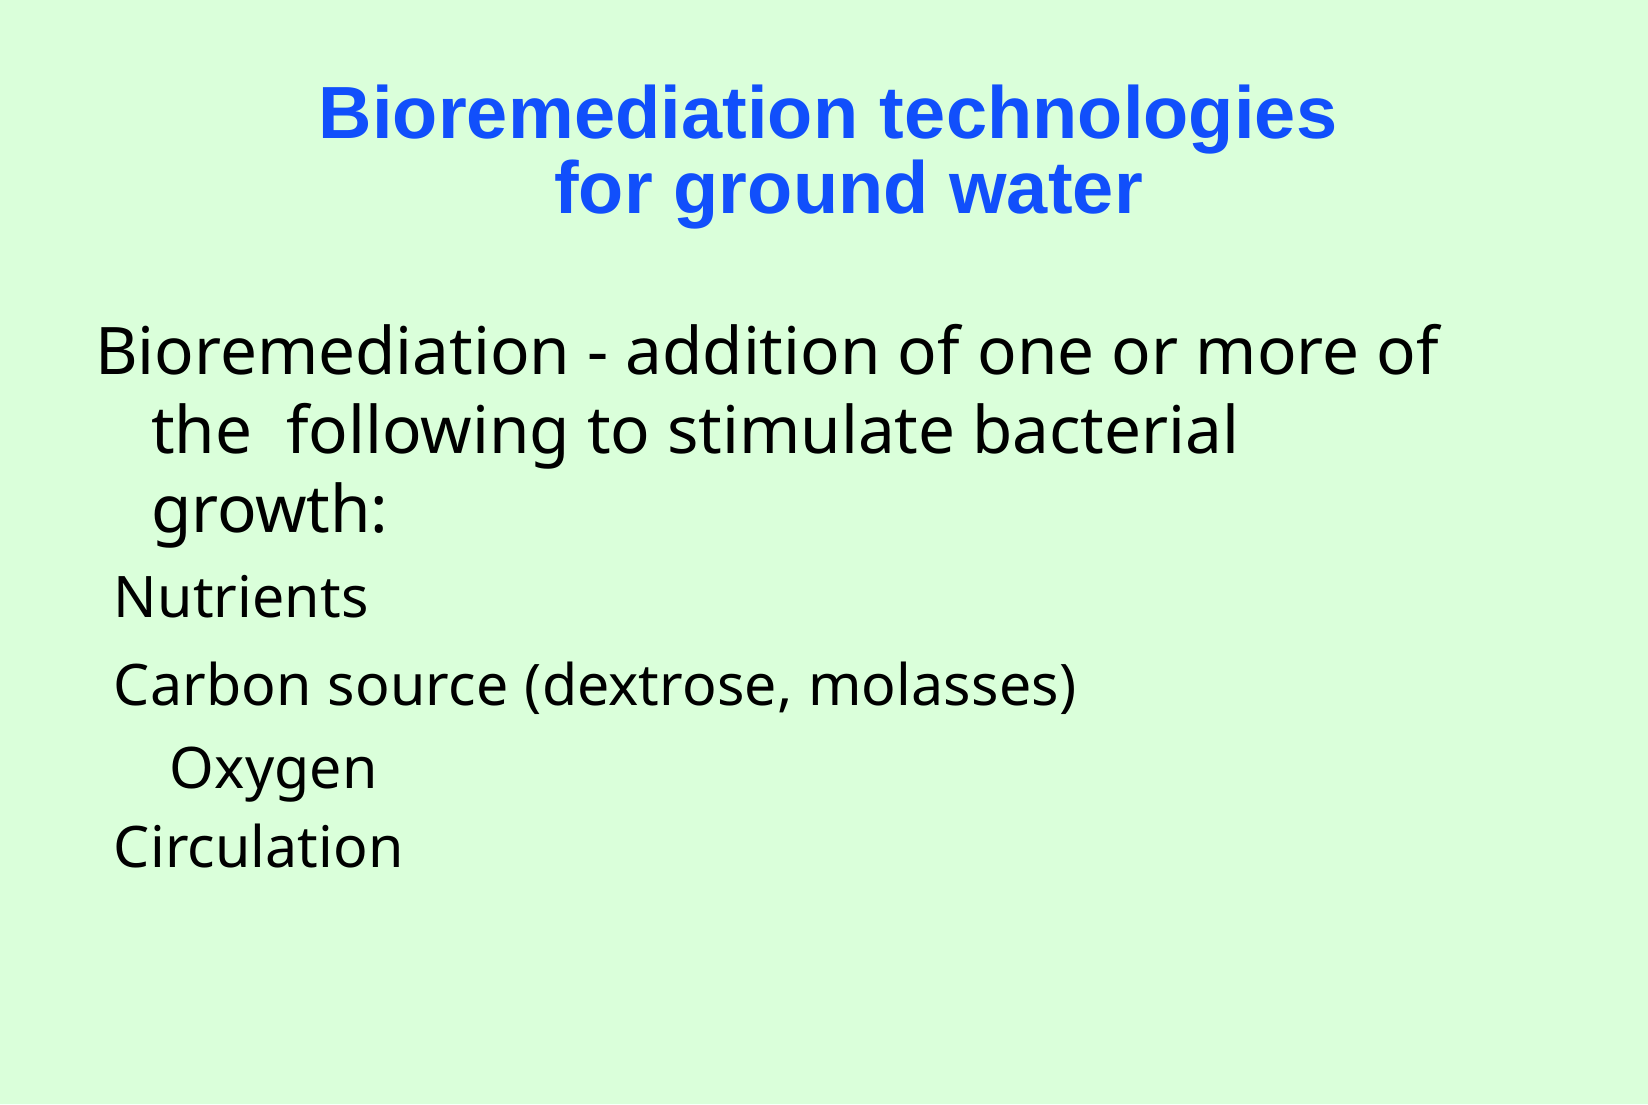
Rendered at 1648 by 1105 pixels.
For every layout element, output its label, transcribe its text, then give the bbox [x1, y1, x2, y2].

text_box Bioremediation - addition of one or more of the following to stimulate bacterial growth: Nutrients Carbon source (dextrose, molasses) Oxygen Circulation [93, 306, 1458, 879]
title Bioremediation technologies for ground water [316, 61, 1341, 262]
